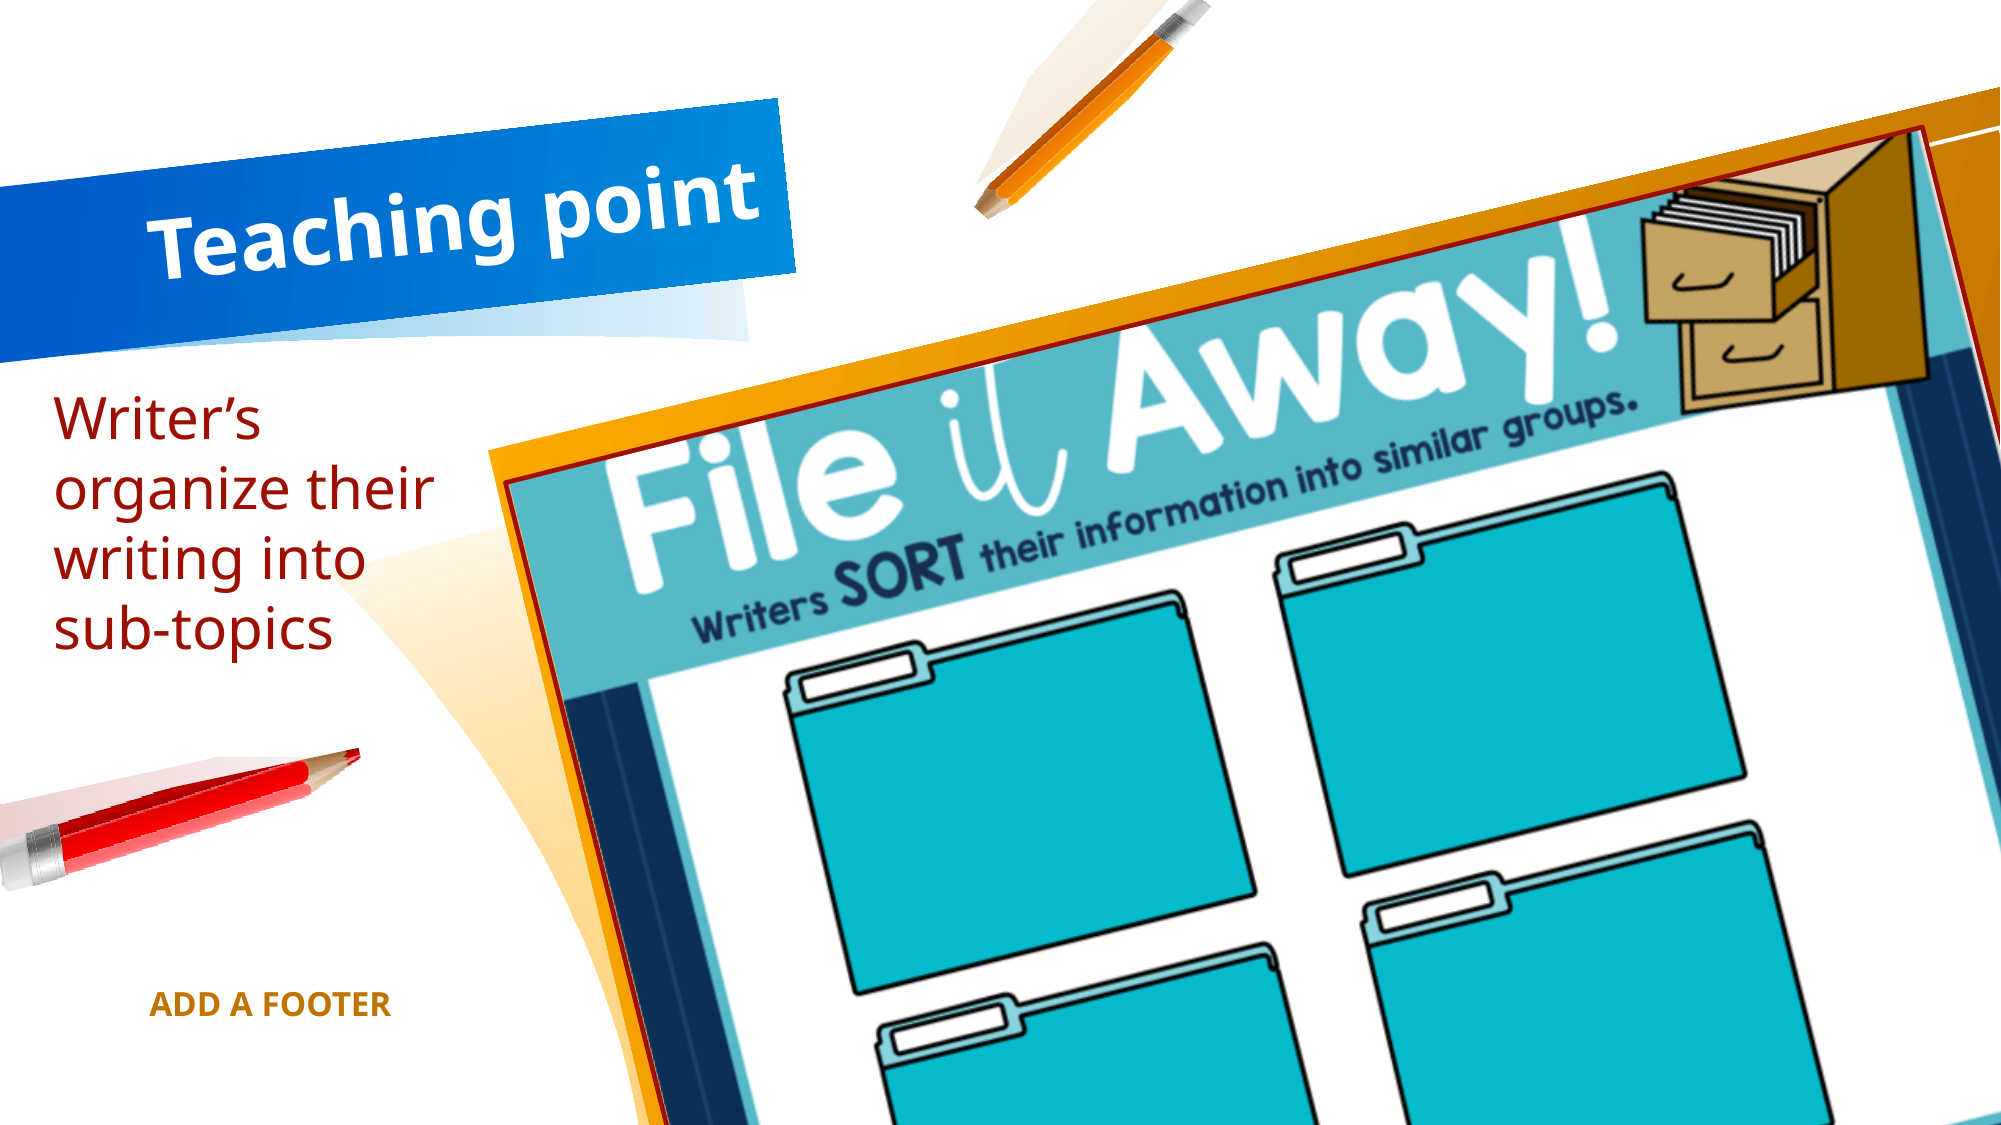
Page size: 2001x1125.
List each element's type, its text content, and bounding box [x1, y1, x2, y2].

picture [511, 131, 2001, 1125]
picture [956, 0, 1217, 237]
title Teaching point [127, 129, 803, 314]
text_box Writer’s organize their writing into sub-topics [38, 374, 495, 669]
footer ADD A FOOTER [149, 975, 583, 1036]
picture [0, 747, 373, 894]
